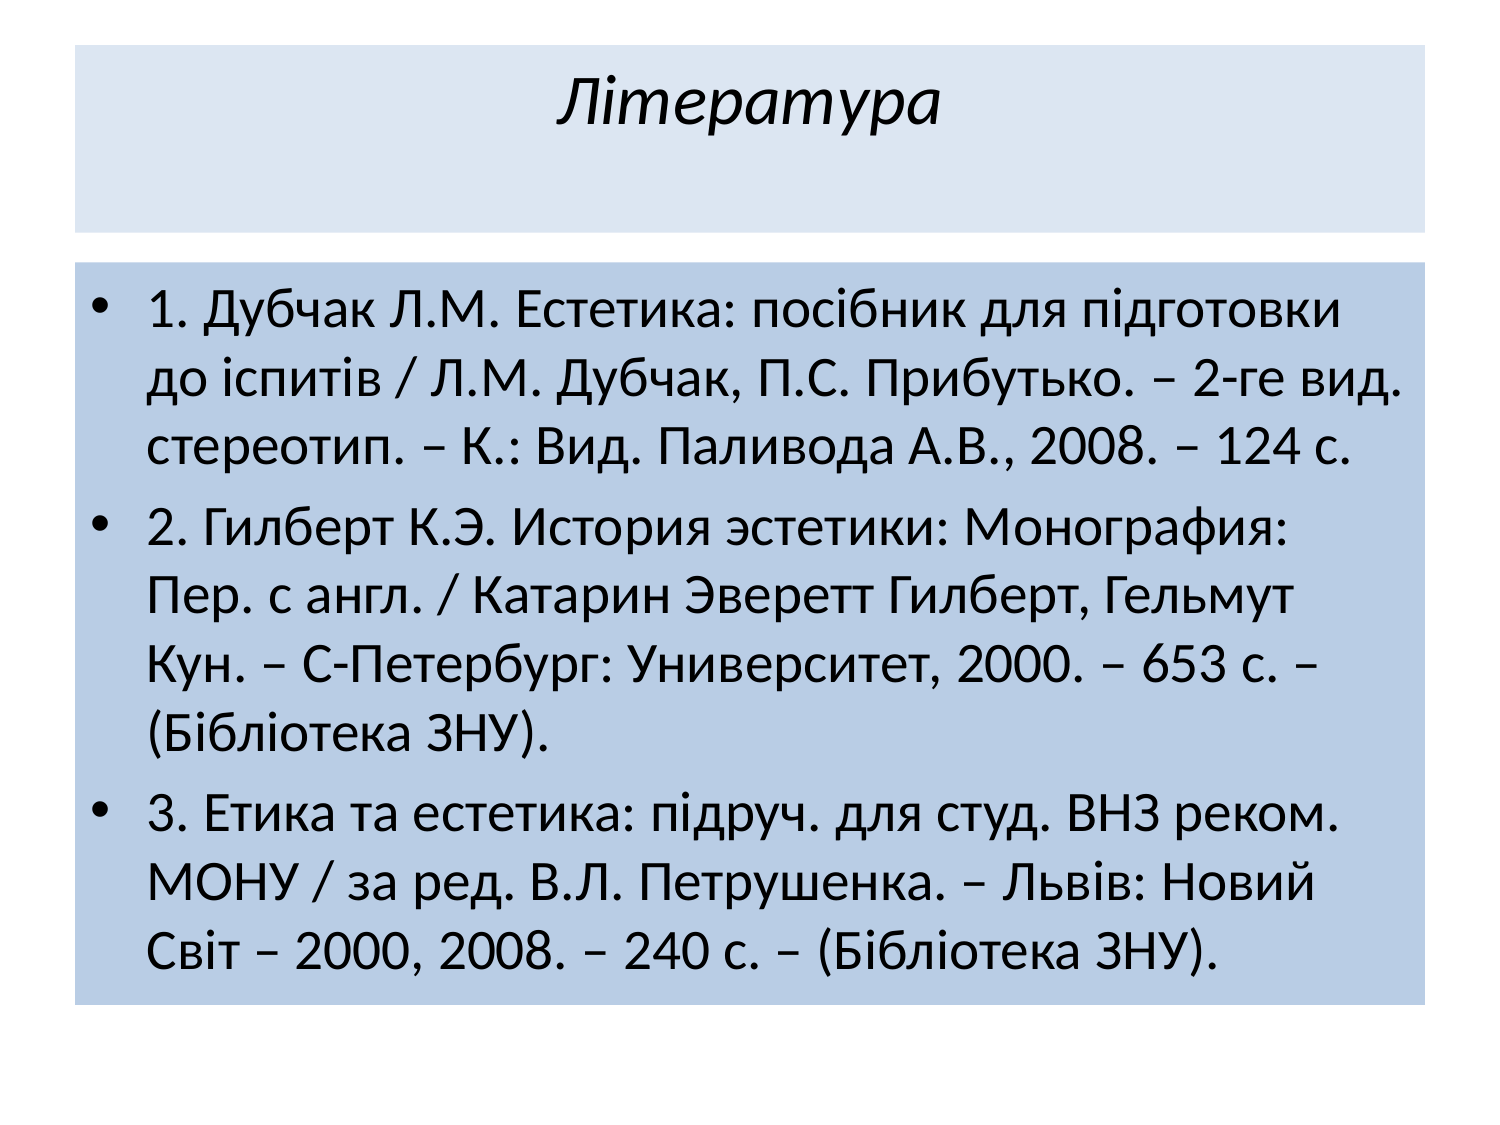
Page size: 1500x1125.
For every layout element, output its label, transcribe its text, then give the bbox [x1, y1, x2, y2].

list 1. Дубчак Л.М. Естетика: посібник для підготовки до іспитів / Л.М. Дубчак, П.С. Прибутько. – 2-ге вид. стереотип. – К.: Вид. Паливода А.В., 2008. – 124 с. 2. Гилберт К.Э. История эстетики: Монография: Пер. с англ. / Катарин Эверетт Гилберт, Гельмут Кун. – С-Петербург: Университет, 2000. – 653 с. – (Бібліотека ЗНУ). 3. Етика та естетика: підруч. для студ. ВНЗ реком. МОНУ / за ред. В.Л. Петрушенка. – Львів: Новий Світ – 2000, 2008. – 240 с. – (Бібліотека ЗНУ). [74, 262, 1426, 1006]
title Література [74, 44, 1426, 233]
